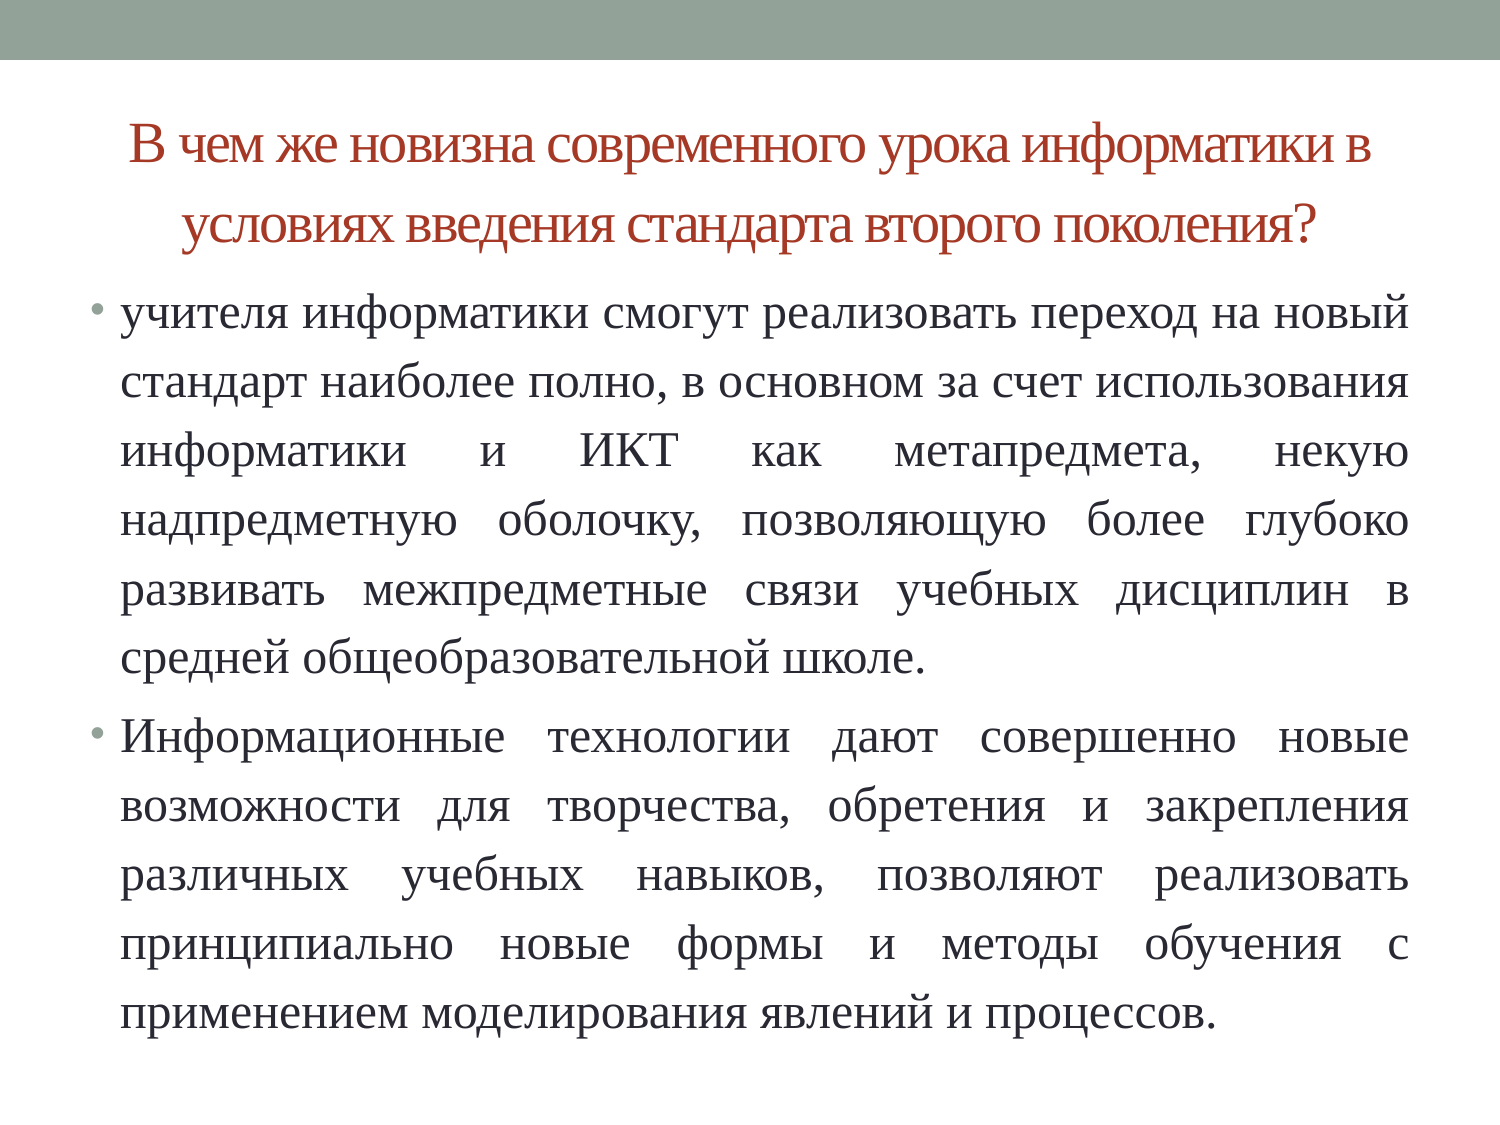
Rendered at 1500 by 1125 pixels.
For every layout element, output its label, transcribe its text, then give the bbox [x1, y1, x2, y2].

title В чем же новизна современного урока информатики в условиях введения стандарта второго поколения? [75, 87, 1425, 250]
list учителя информатики смогут реализовать переход на новый стандарт наиболее полно, в основном за счет использования информатики и ИКТ как метапредмета, некую надпредметную оболочку, позволяющую более глубоко развивать межпредметные связи учебных дисциплин в средней общеобразовательной школе. Информационные технологии дают совершенно новые возможности для творчества, обретения и закрепления различных учебных навыков, позволяют реализовать принципиально новые формы и методы обучения с применением моделирования явлений и процессов. [75, 262, 1425, 1063]
